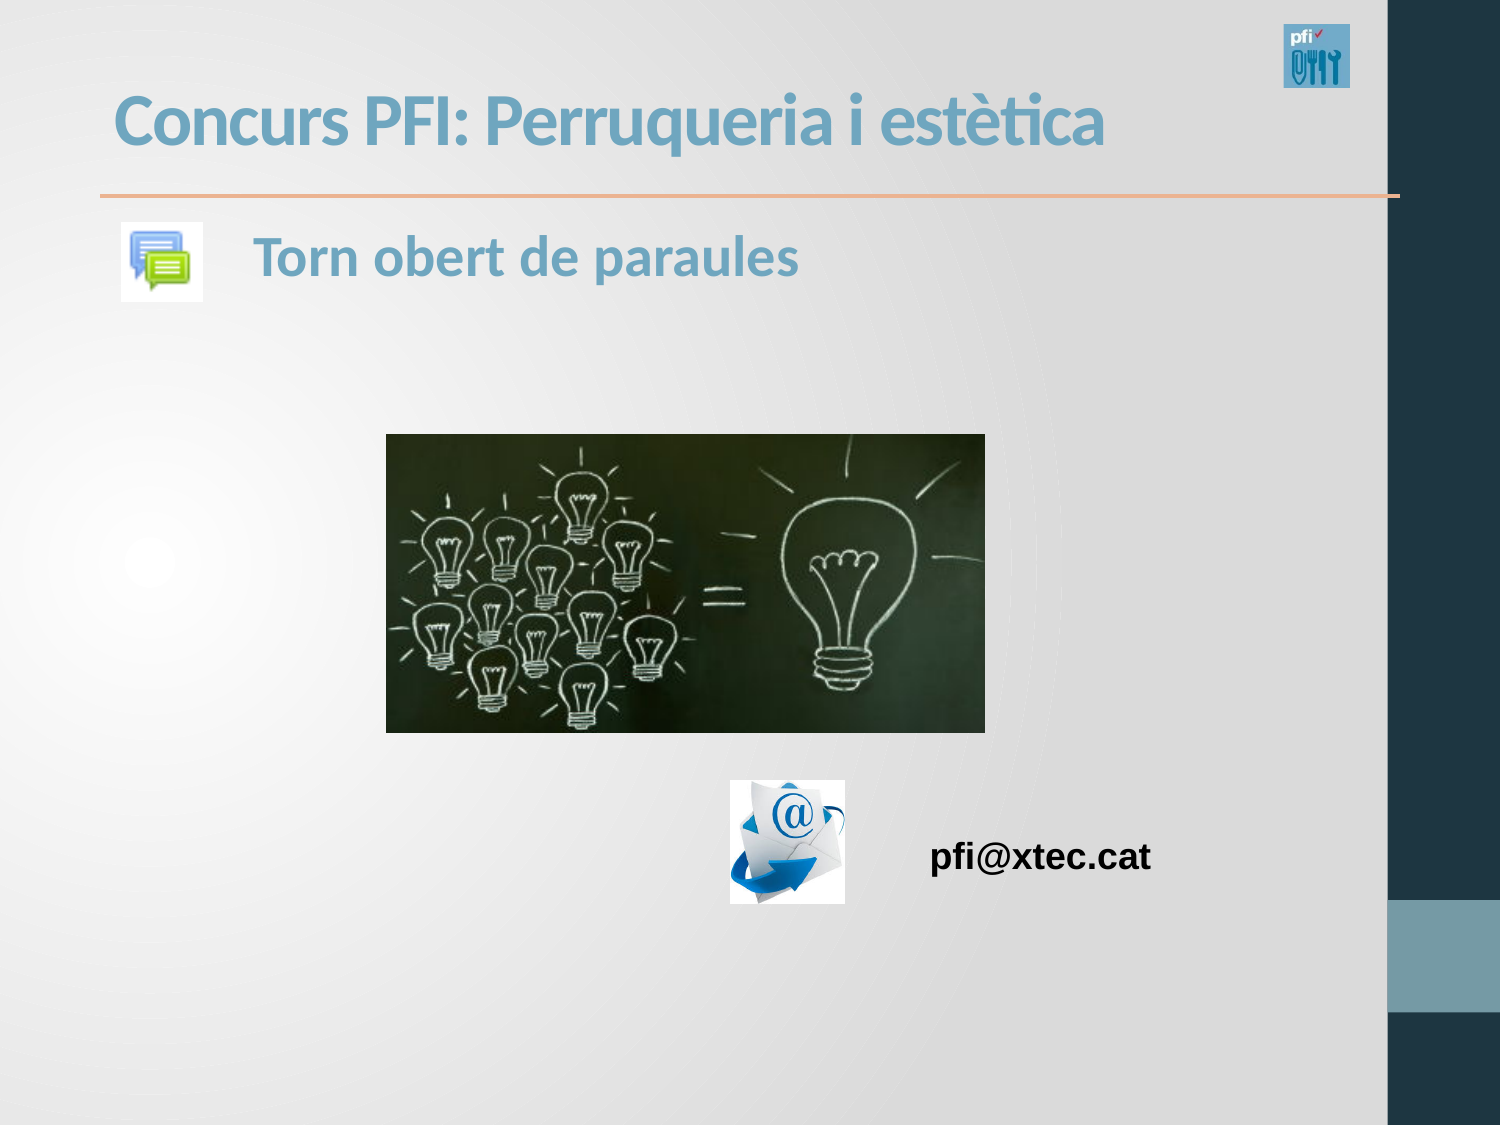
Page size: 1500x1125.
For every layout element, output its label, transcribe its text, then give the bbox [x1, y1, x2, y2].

picture [120, 221, 203, 302]
picture [385, 433, 985, 734]
picture [729, 779, 846, 904]
title Concurs PFI: Perruqueria i estètica [112, 19, 1258, 210]
text_box [1283, 24, 1350, 88]
text_box Torn obert de paraules [161, 210, 1199, 367]
text_box pfi@xtec.cat [857, 824, 1168, 885]
